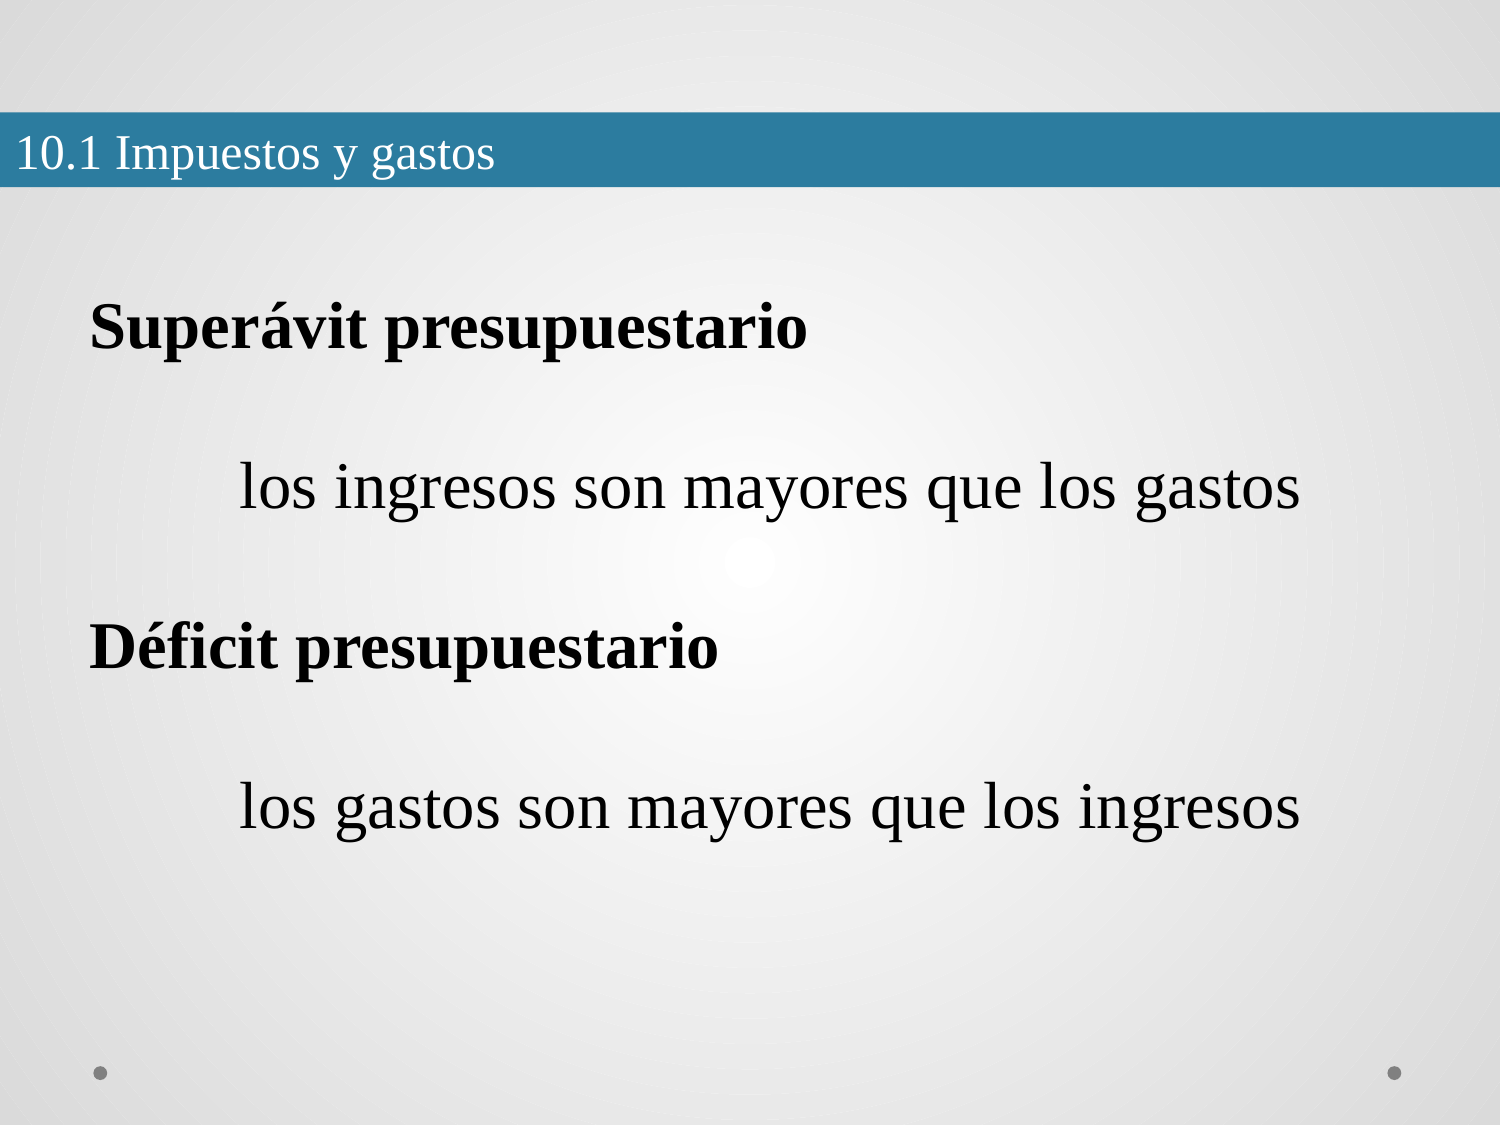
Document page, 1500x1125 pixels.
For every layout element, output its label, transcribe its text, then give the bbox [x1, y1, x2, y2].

text_box Superávit presupuestario los ingresos son mayores que los gastos Déficit presupuestario los gastos son mayores que los ingresos [74, 274, 1413, 850]
text_box 10.1 Impuestos y gastos [0, 112, 1500, 188]
